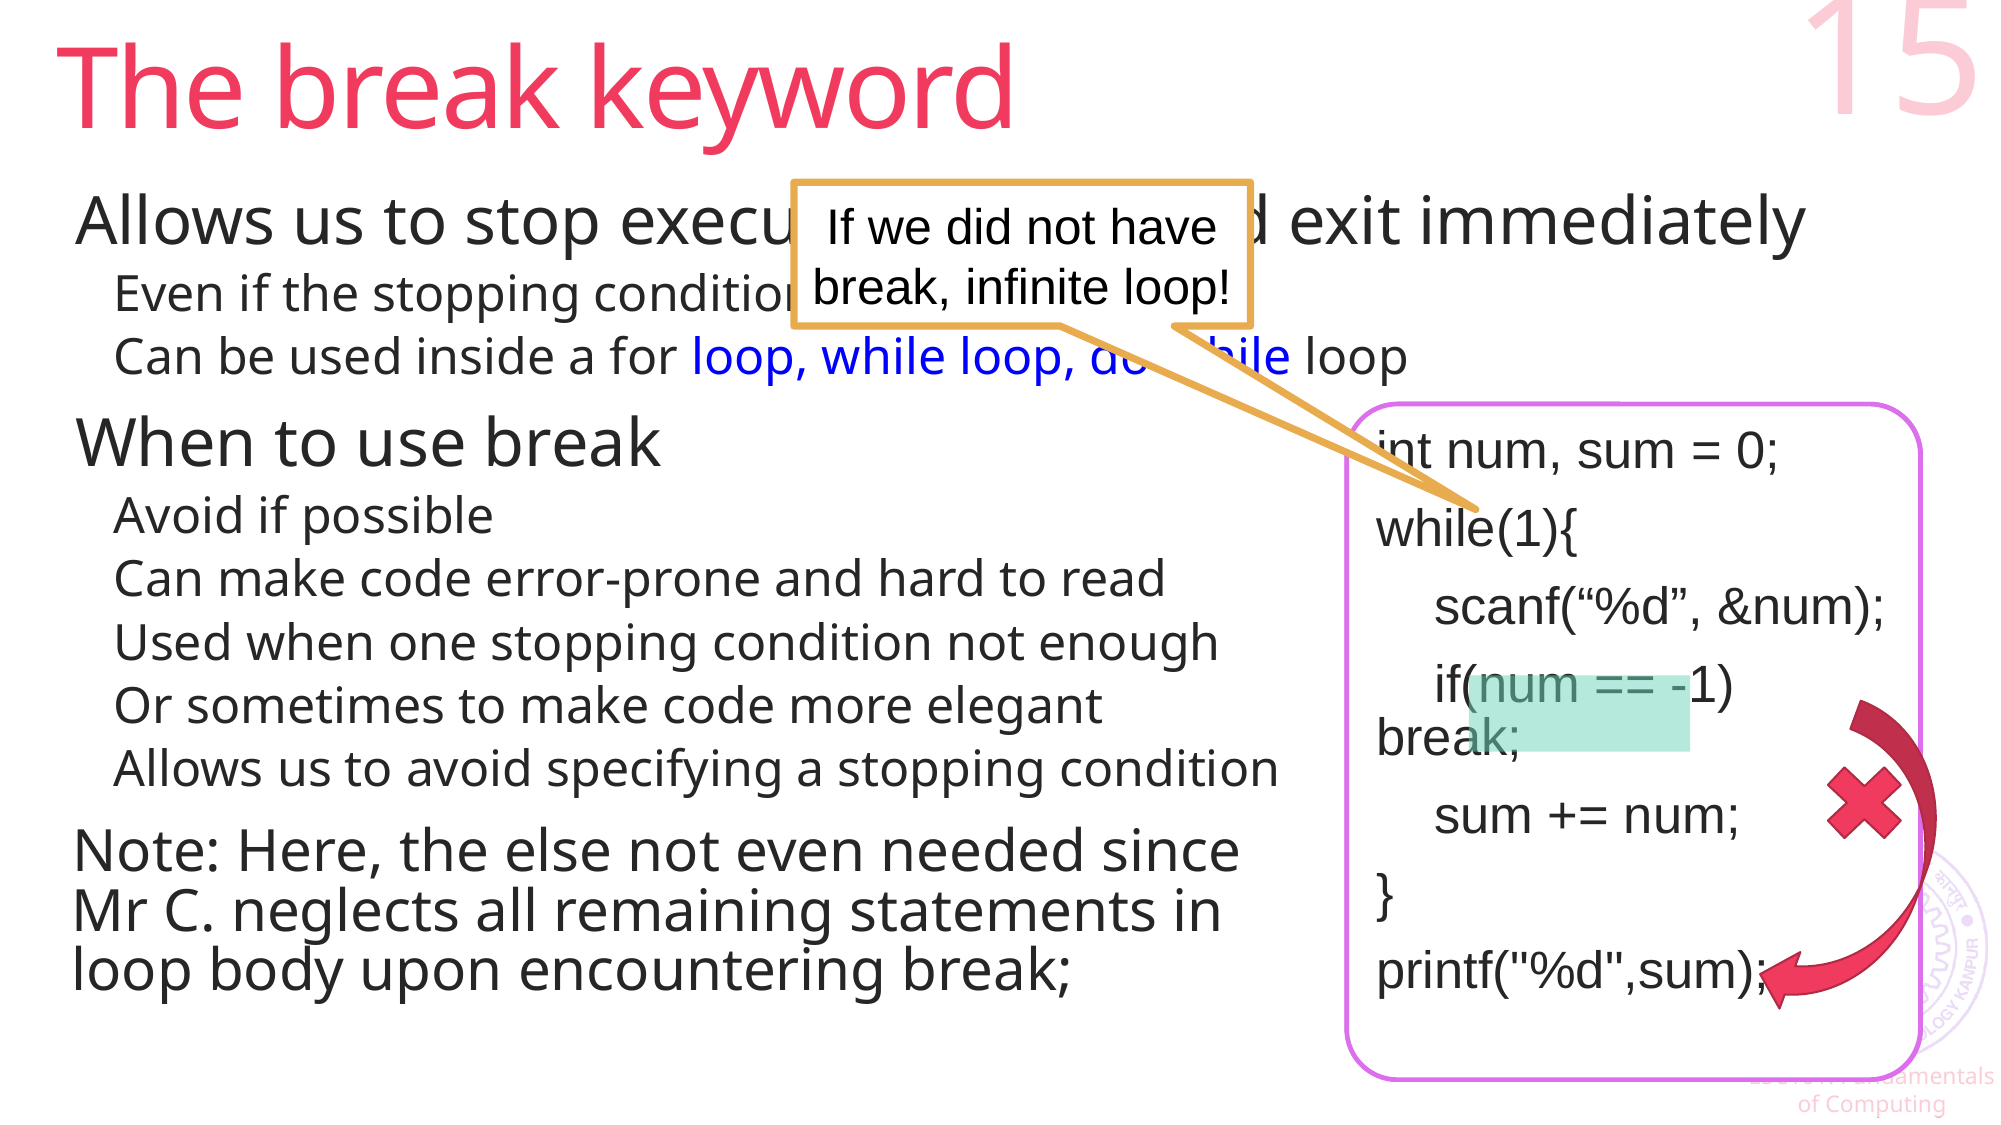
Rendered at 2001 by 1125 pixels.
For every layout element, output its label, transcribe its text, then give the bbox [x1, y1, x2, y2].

text_box [1759, 699, 1937, 1010]
list Allows us to stop executing a loop and exit immediately Even if the stopping condition is still true Can be used inside a for loop, while loop, do-while loop When to use break Avoid if possible Can make code error-prone and hard to read Used when one stopping condition not enough Or sometimes to make code more elegant Allows us to avoid specifying a stopping condition Note: Here, the else not even needed since Mr C. neglects all remaining statements in loop body upon encountering break; [41, 182, 1351, 1052]
text_box If we did not have break, infinite loop! [792, 181, 1477, 511]
list Allows us to stop executing a loop and exit immediately Even if the stopping condition is still true Can be used inside a for loop, while loop, do-while loop When to use break Avoid if possible Can make code error-prone and hard to read Used when one stopping condition not enough Or sometimes to make code more elegant Allows us to avoid specifying a stopping condition Note: Here, the else not even needed since Mr C. neglects all remaining statements in loop body upon encountering break; [1182, 182, 1888, 432]
text_box [1827, 766, 1902, 839]
text_box [1468, 674, 1691, 753]
title The break keyword [41, 5, 1945, 182]
text_box int num, sum = 0; while(1){ scanf(“%d”, &num); if(num == -1) break; sum += num; } printf("%d",sum); [1346, 404, 1921, 1080]
slide_number 15 [1520, 6, 2000, 183]
